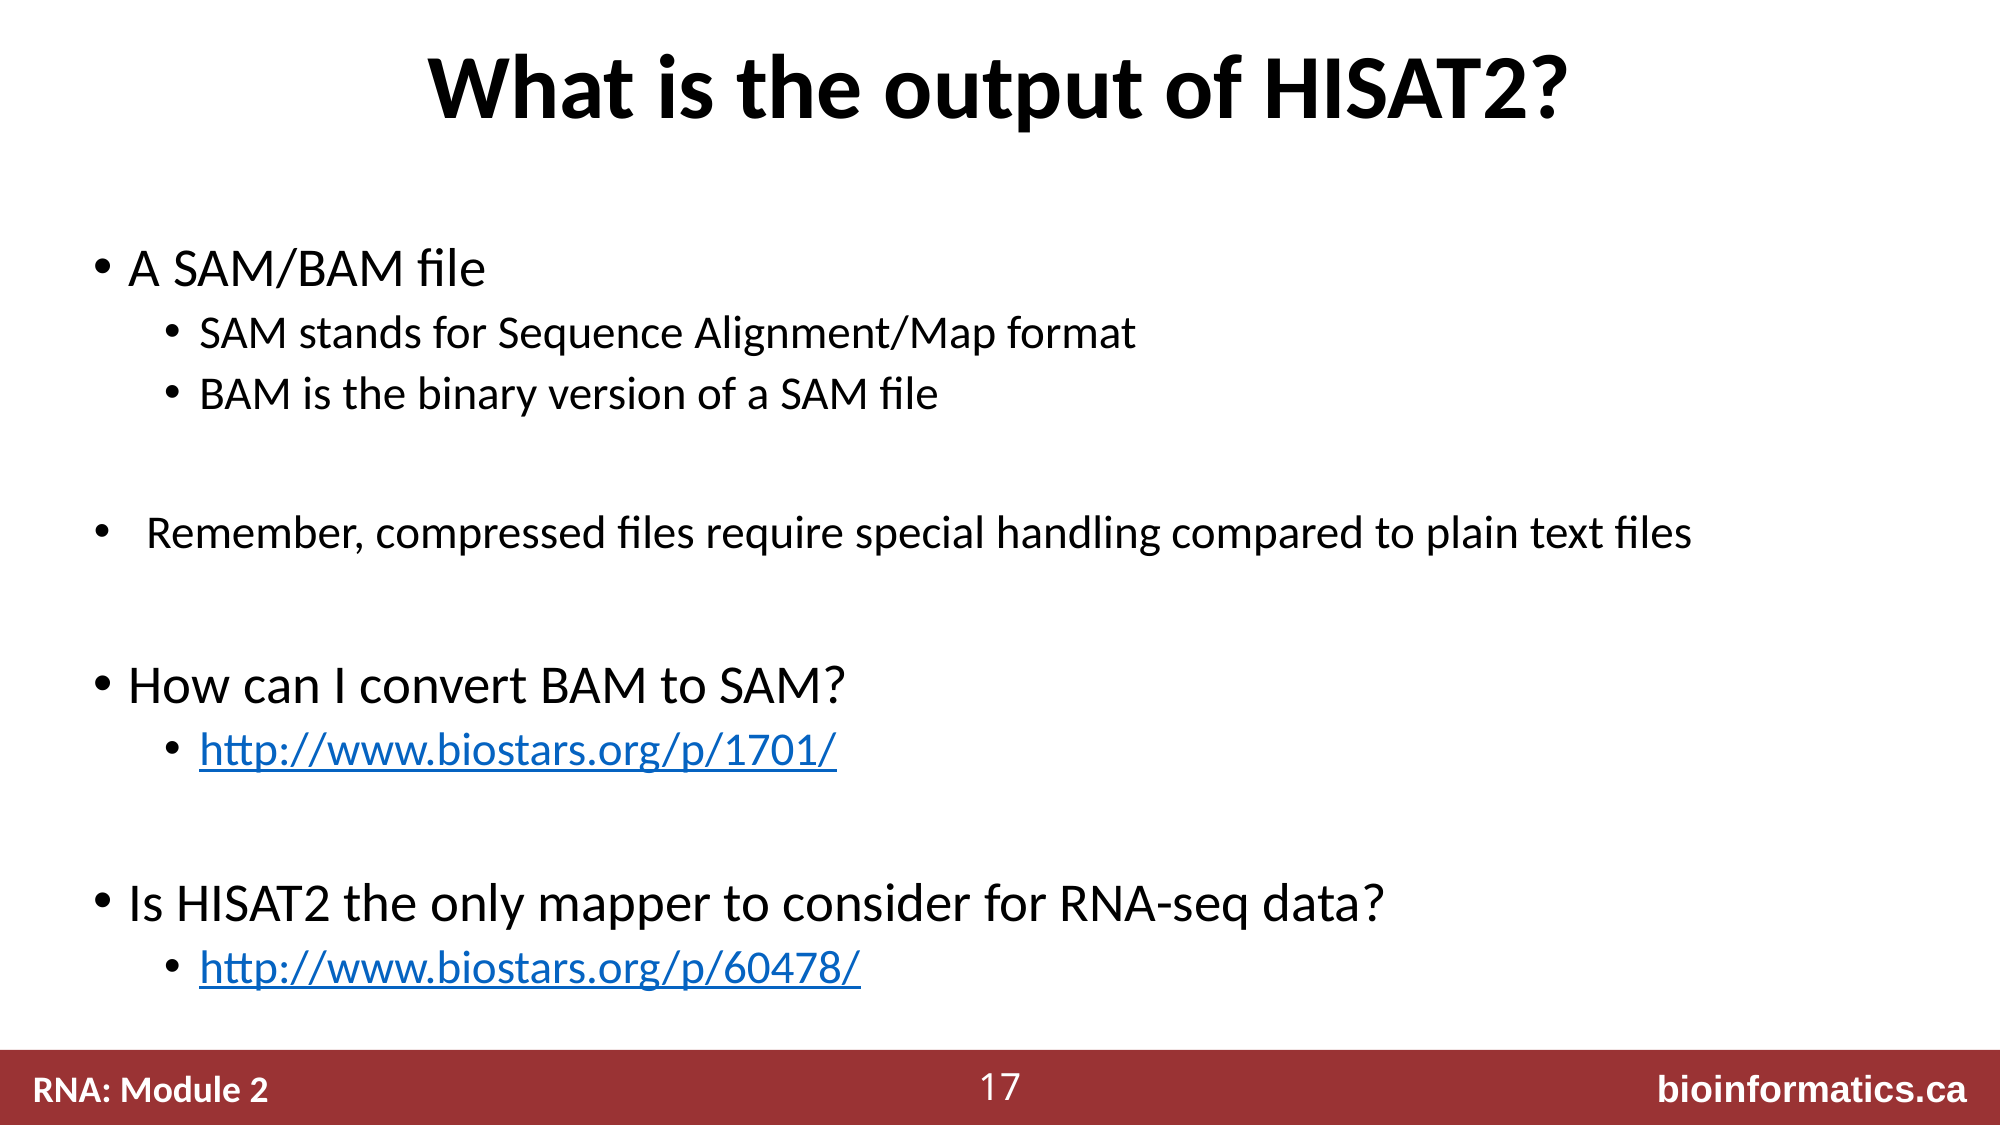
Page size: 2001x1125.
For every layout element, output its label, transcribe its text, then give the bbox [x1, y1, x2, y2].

title What is the output of HISAT2? [275, 0, 1725, 184]
list A SAM/BAM file SAM stands for Sequence Alignment/Map format BAM is the binary version of a SAM file Remember, compressed files require special handling compared to plain text files How can I convert BAM to SAM? http://www.biostars.org/p/1701/ Is HISAT2 the only mapper to consider for RNA-seq data? http://www.biostars.org/p/60478/ [78, 231, 1921, 1007]
